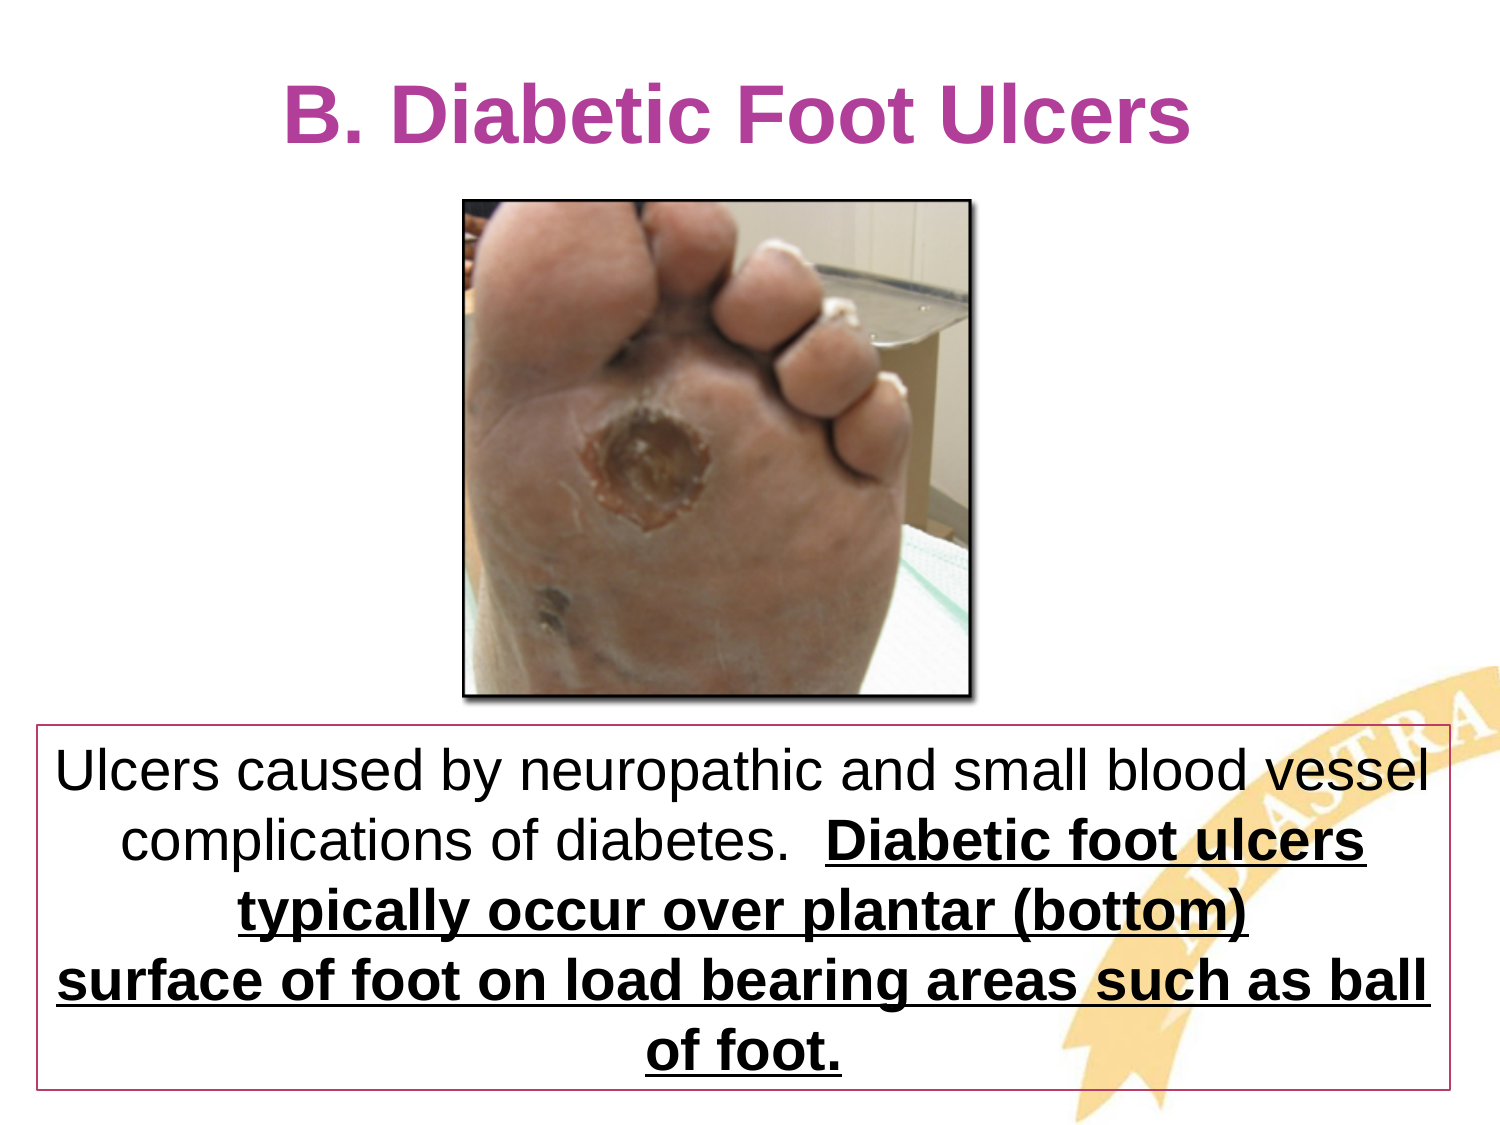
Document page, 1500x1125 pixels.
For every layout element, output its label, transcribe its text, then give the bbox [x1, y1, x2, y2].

picture [462, 199, 988, 714]
text_box Ulcers caused by neuropathic and small blood vessel complications of diabetes. Diabetic foot ulcers typically occur over plantar (bottom) surface of foot on load bearing areas such as ball of foot. [37, 725, 1450, 1090]
picture [1059, 666, 1500, 1125]
title B. Diabetic Foot Ulcers [0, 0, 1500, 175]
